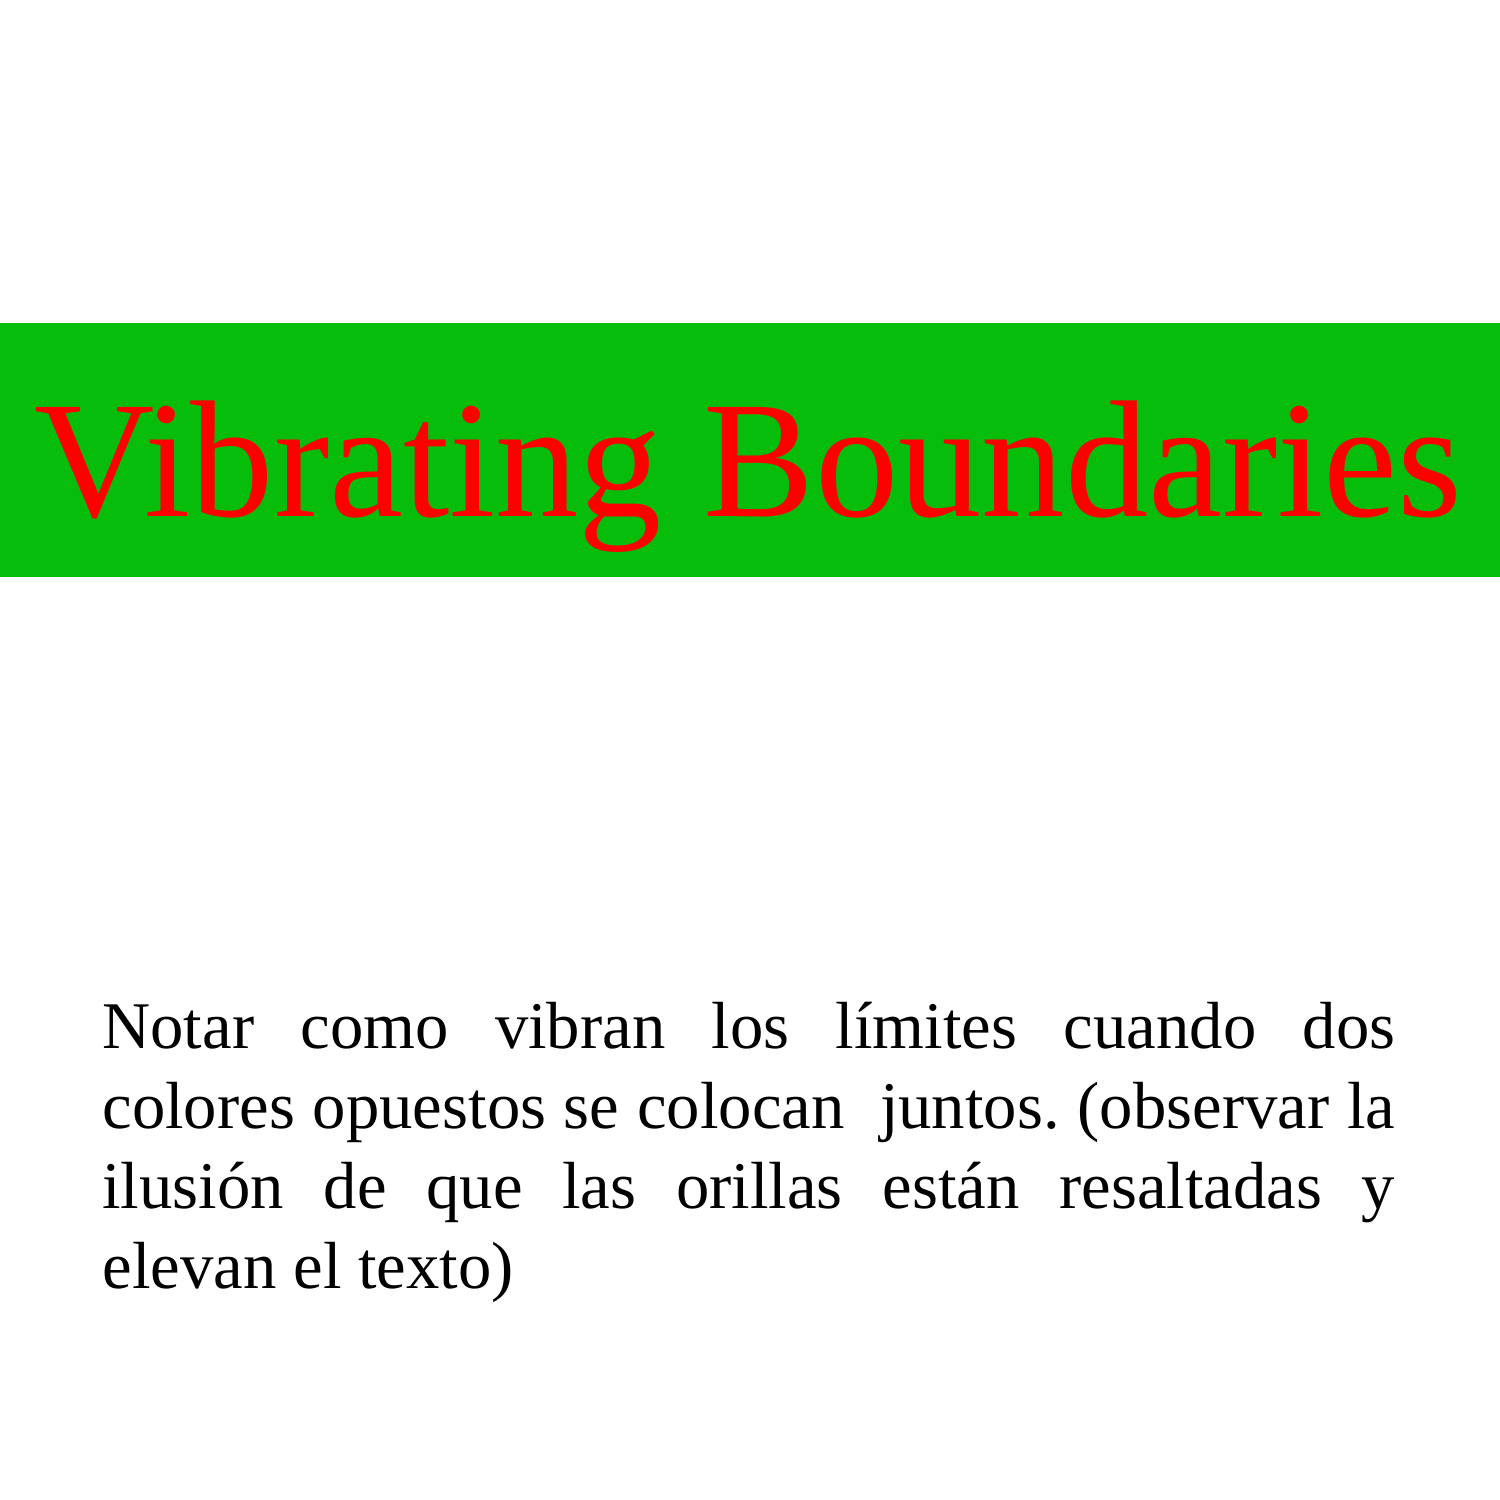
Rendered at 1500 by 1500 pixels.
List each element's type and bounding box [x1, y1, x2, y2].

text_box [0, 324, 1500, 1314]
